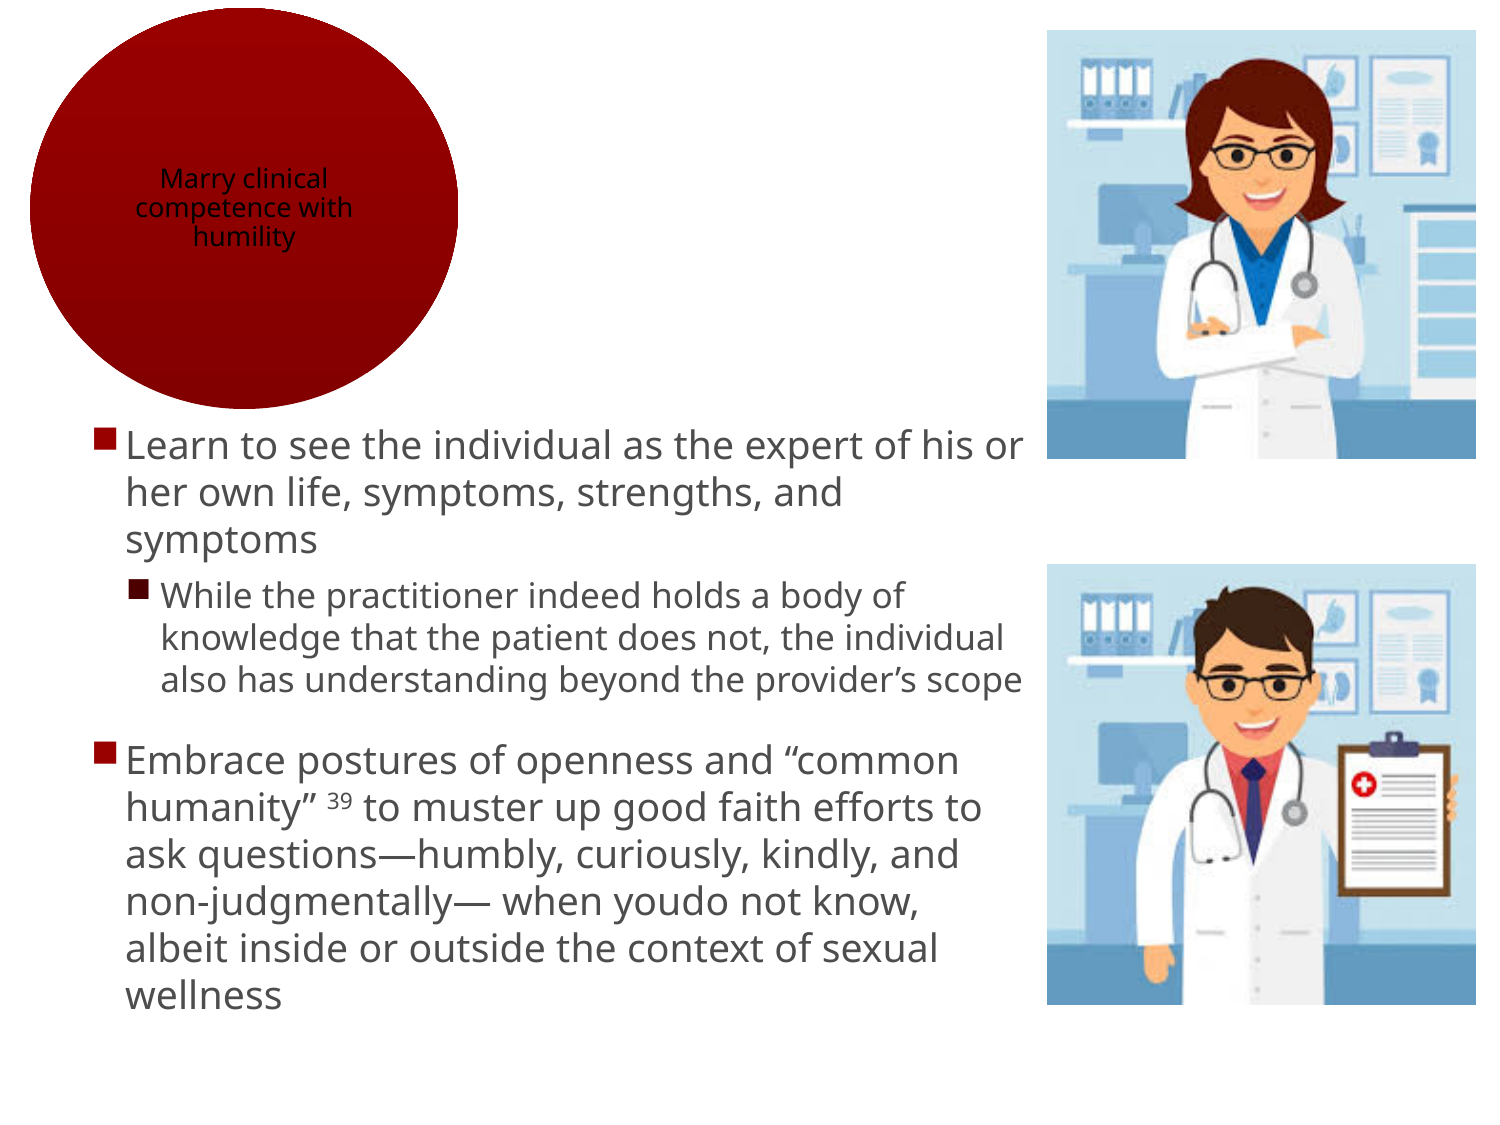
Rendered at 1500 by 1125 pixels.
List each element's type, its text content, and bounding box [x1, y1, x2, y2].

picture [1047, 30, 1476, 459]
list Learn to see the individual as the expert of his or her own life, symptoms, strengths, and symptoms While the practitioner indeed holds a body of knowledge that the patient does not, the individual also has understanding beyond the provider’s scope Embrace postures of openness and “common humanity” 39 to muster up good faith efforts to ask questions—humbly, curiously, kindly, and non-judgmentally— when youdo not know, albeit inside or outside the context of sexual wellness [75, 412, 1048, 1056]
picture [1047, 564, 1476, 1006]
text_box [29, 7, 459, 410]
